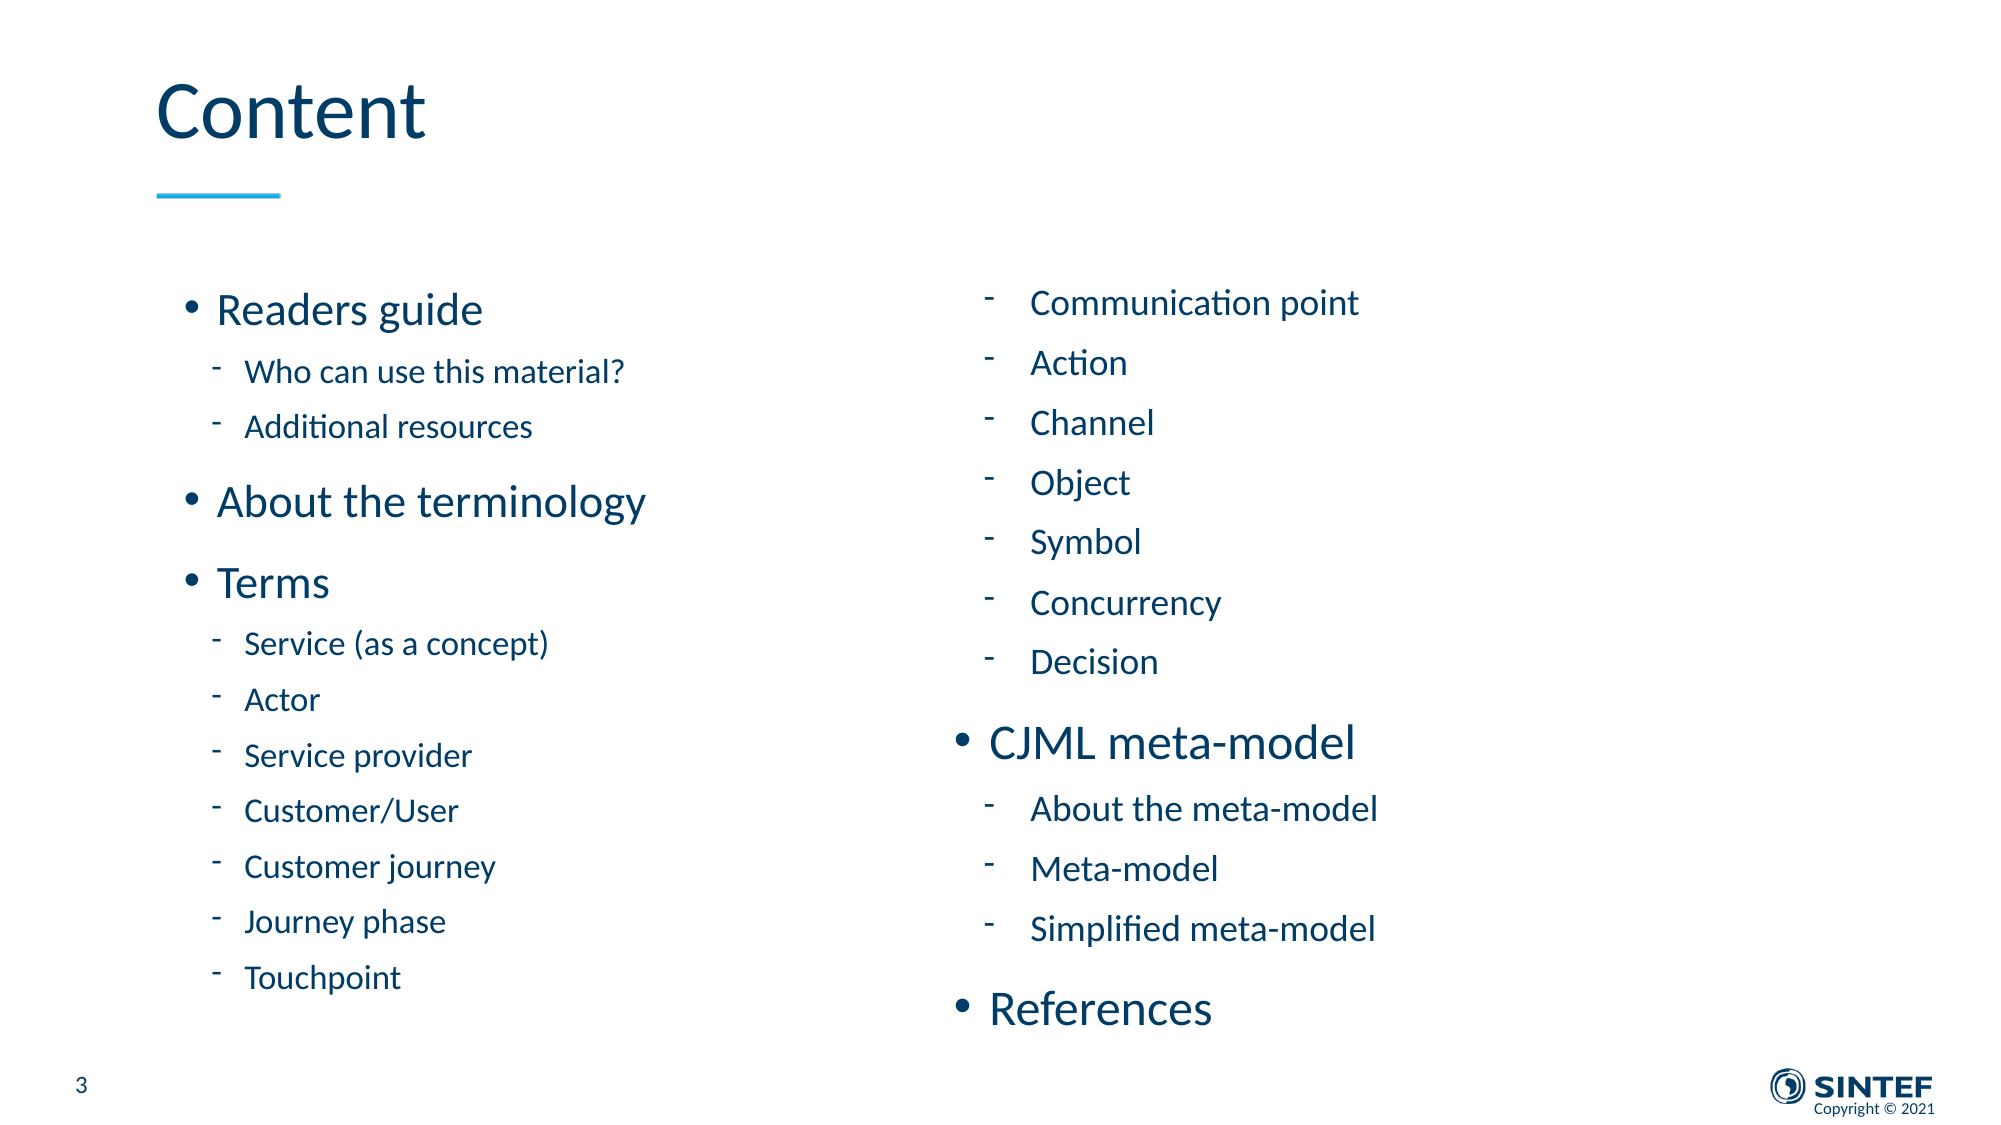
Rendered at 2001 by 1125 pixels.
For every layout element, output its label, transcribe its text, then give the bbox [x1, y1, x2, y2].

slide_number 3 [75, 1068, 126, 1099]
list Readers guide Who can use this material? Additional resources About the terminology Terms Service (as a concept) Actor Service provider Customer/User Customer journey Journey phase Touchpoint [156, 273, 866, 1004]
title Content [156, 54, 1634, 200]
list Communication point Action Channel Object Symbol Concurrency Decision CJML meta-model About the meta-model Meta-model Simplified meta-model References [924, 273, 1634, 1004]
picture [1770, 1068, 1932, 1104]
